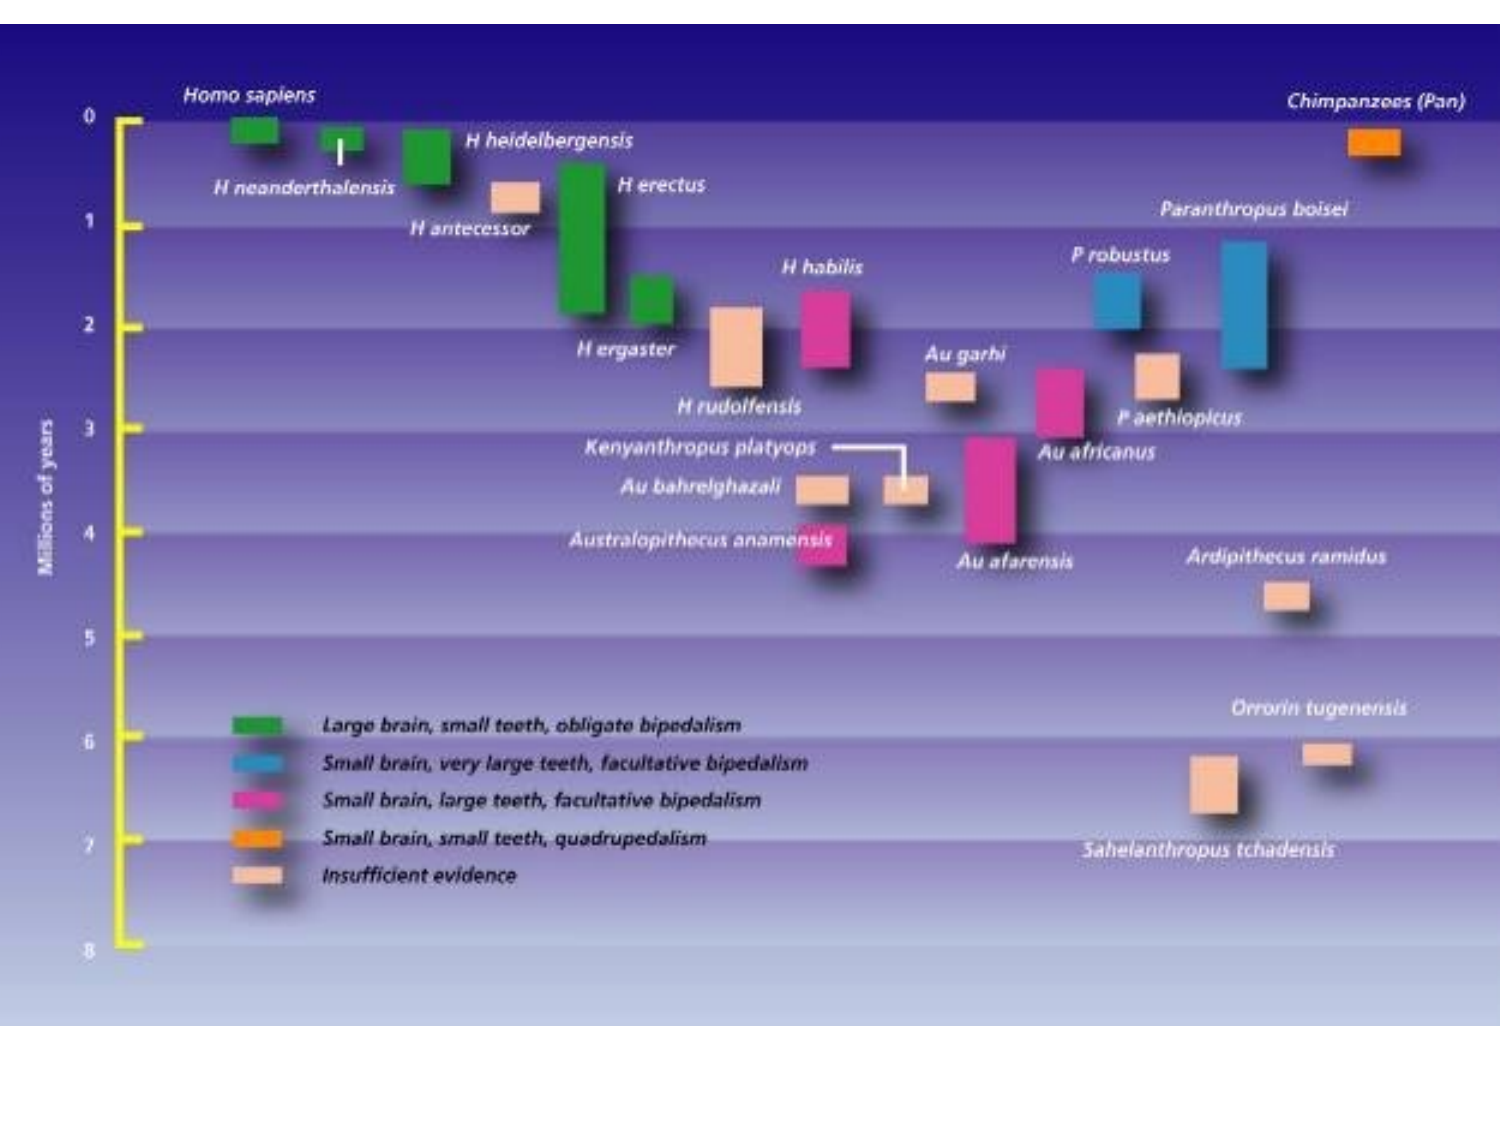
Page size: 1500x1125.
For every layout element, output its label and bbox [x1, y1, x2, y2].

picture [0, 24, 1500, 1026]
